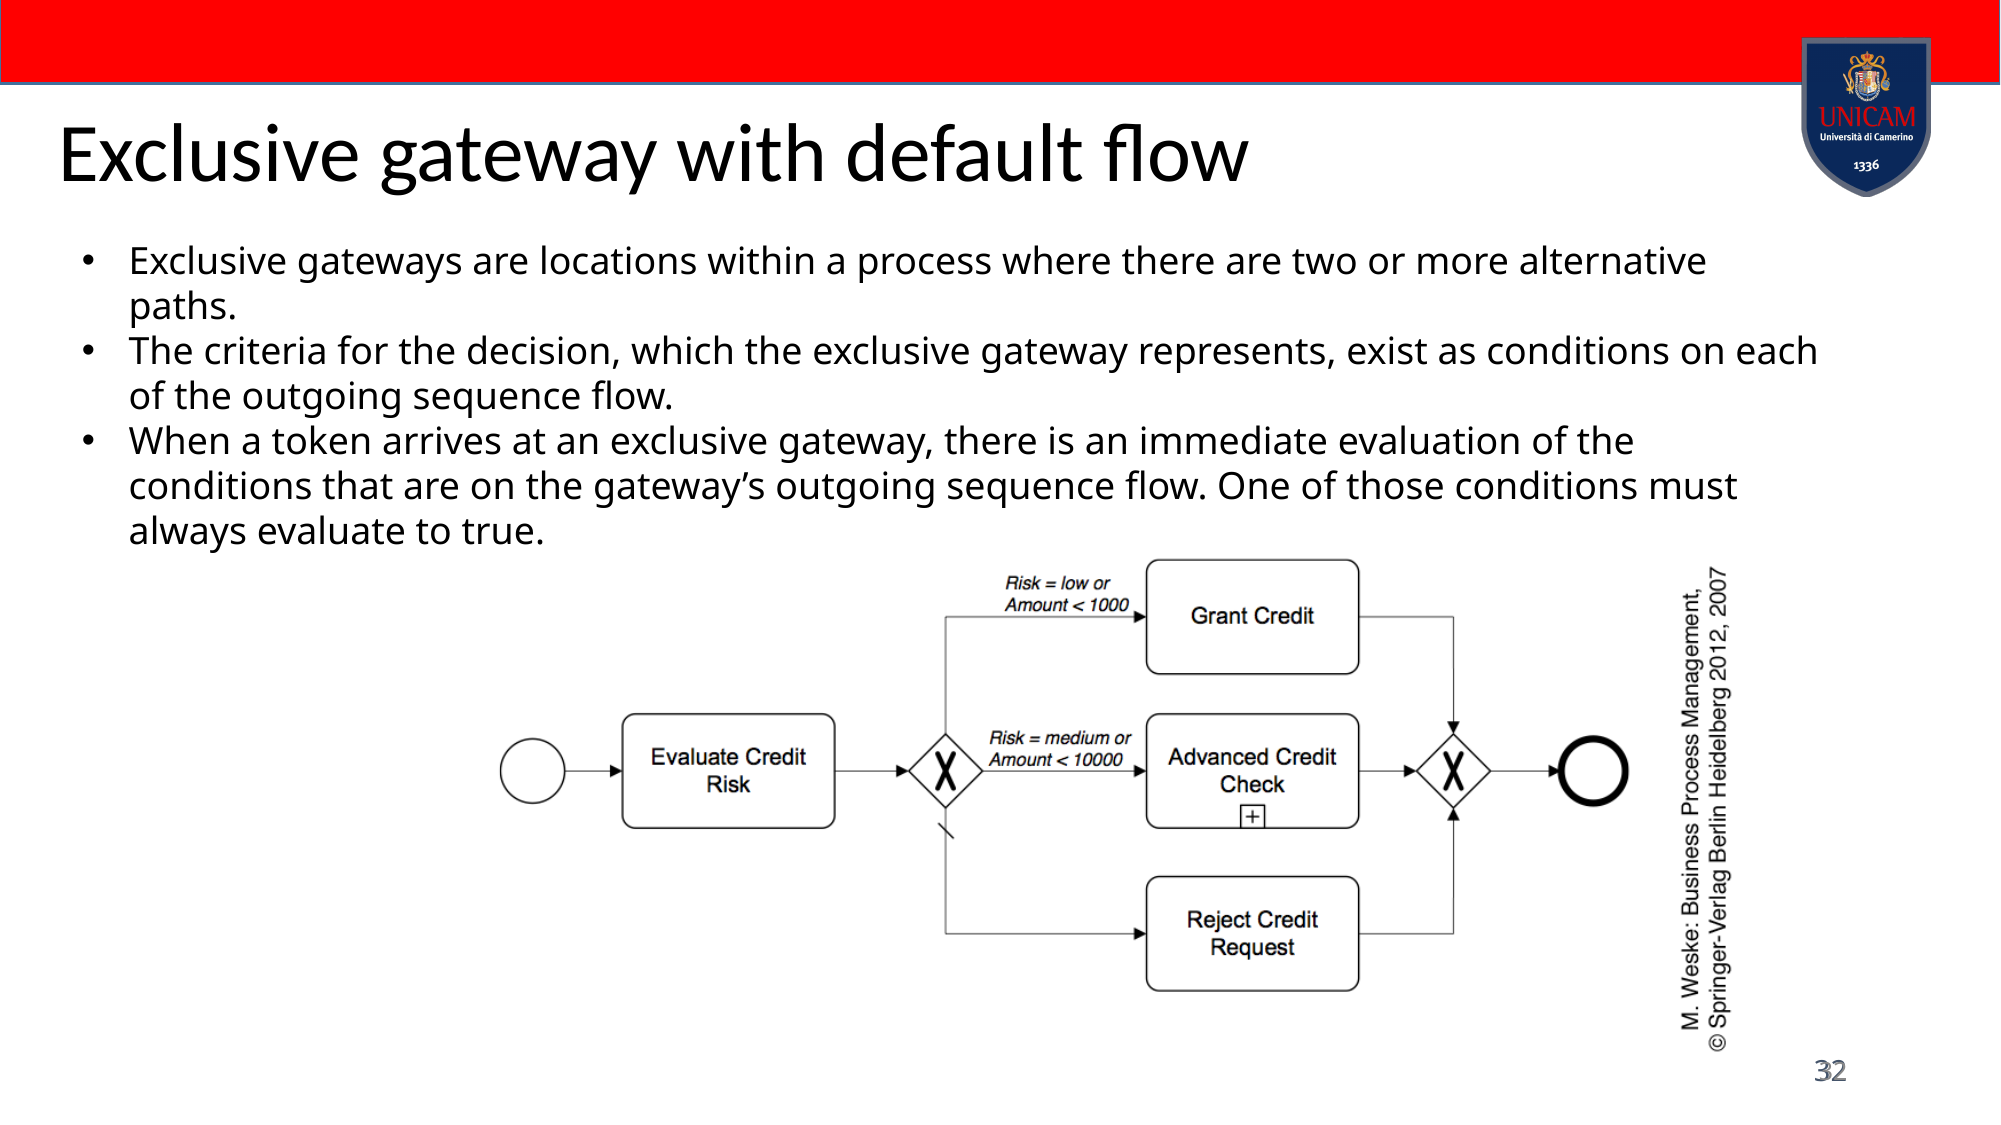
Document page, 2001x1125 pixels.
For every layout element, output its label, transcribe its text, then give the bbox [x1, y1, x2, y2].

picture [468, 531, 1744, 1088]
slide_number 32 [1412, 1042, 1863, 1103]
picture [1801, 36, 1931, 197]
text_box Exclusive gateways are locations within a process where there are two or more alternative paths. The criteria for the decision, which the exclusive gateway represents, exist as conditions on each of the outgoing sequence flow. When a token arrives at an exclusive gateway, there is an immediate evaluation of the conditions that are on the gateway’s outgoing sequence flow. One of those conditions must always evaluate to true. [66, 229, 1839, 560]
title Exclusive gateway with default flow [43, 79, 1345, 230]
